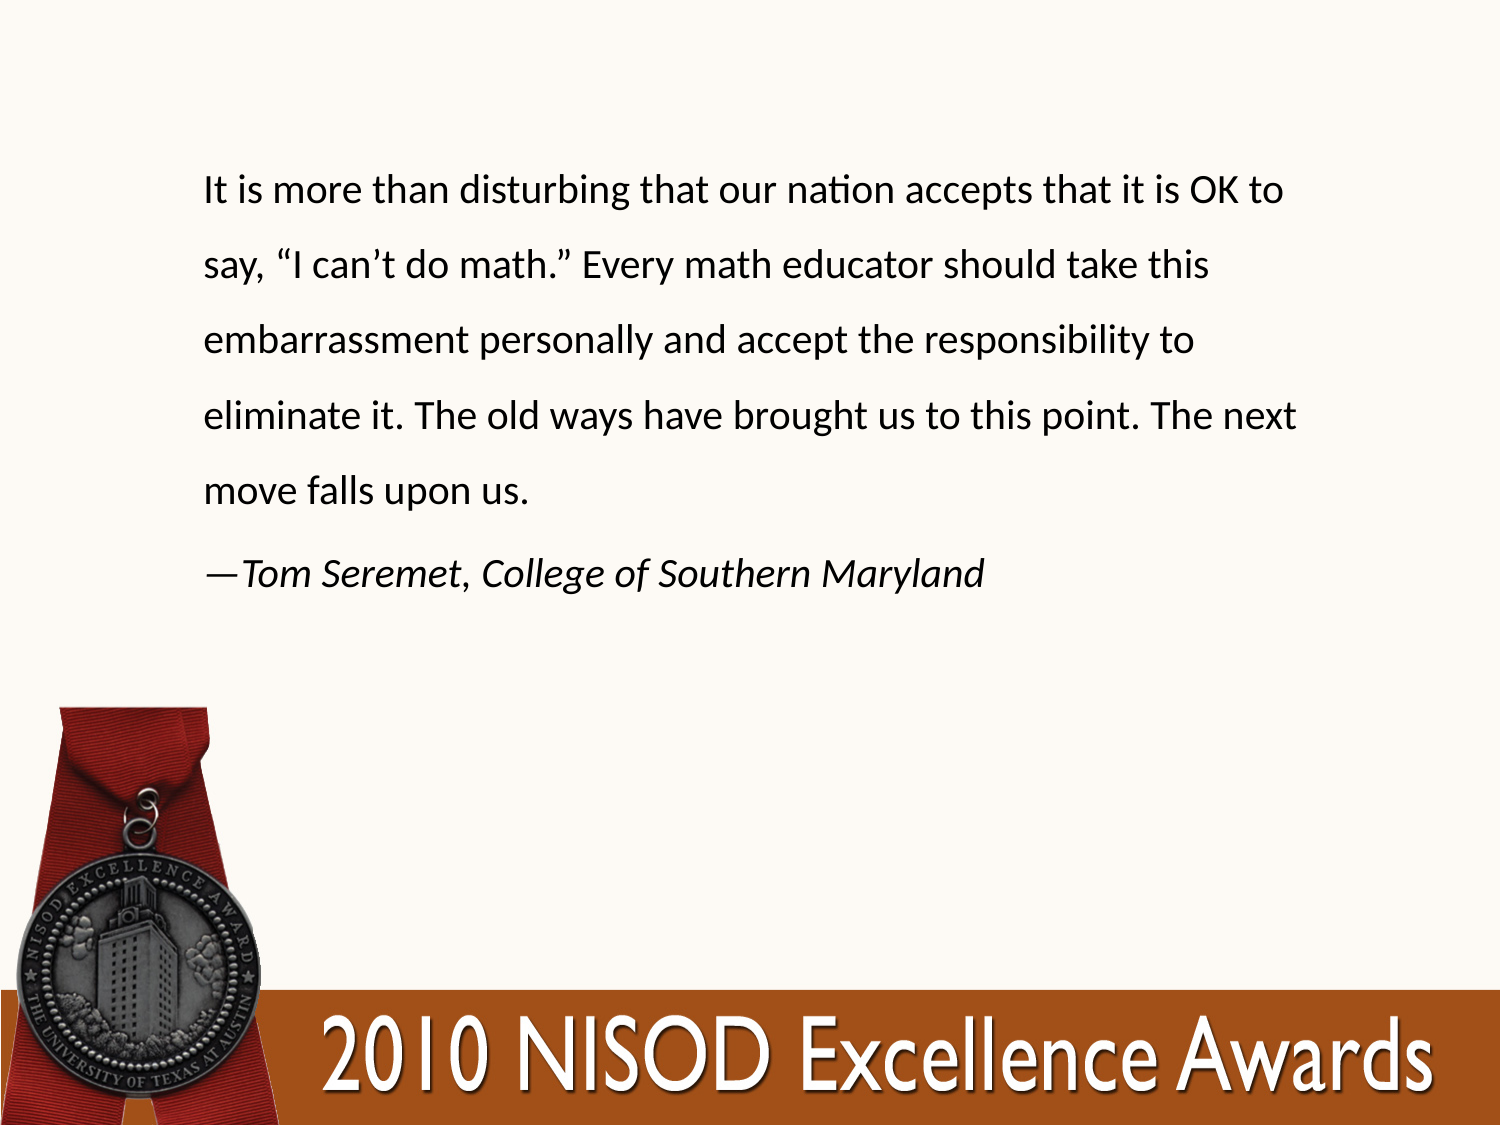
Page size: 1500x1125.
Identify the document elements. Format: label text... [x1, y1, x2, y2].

list It is more than disturbing that our nation accepts that it is OK to say, “I can’t do math.” Every math educator should take this embarrassment personally and accept the responsibility to eliminate it. The old ways have brought us to this point. The next move falls upon us. —Tom Seremet, College of Southern Maryland [188, 129, 1343, 867]
picture [0, 0, 1500, 1125]
